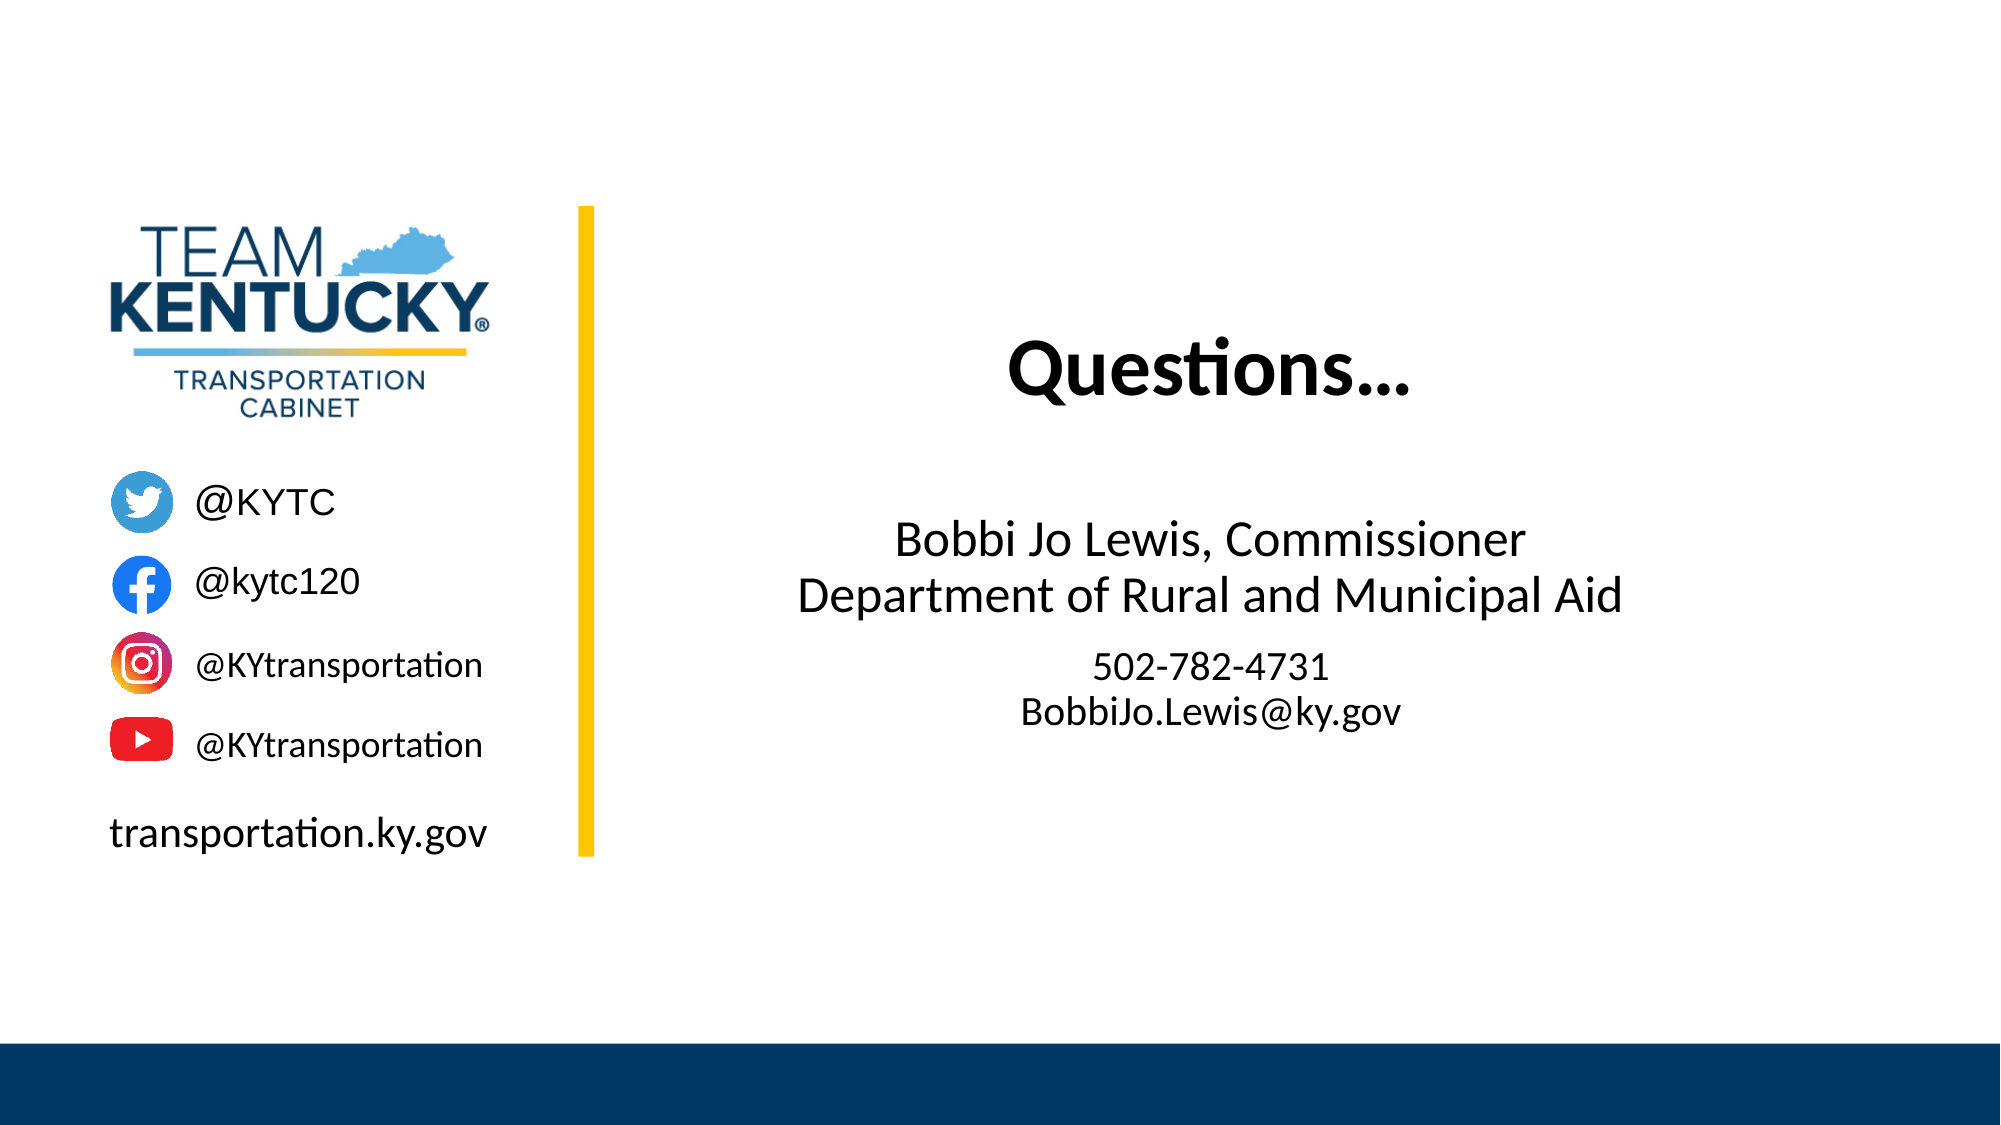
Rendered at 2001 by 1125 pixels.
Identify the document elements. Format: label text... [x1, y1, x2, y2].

picture [111, 632, 172, 694]
text_box Questions… Bobbi Jo Lewis, Commissioner Department of Rural and Municipal Aid 502-782-4731 BobbiJo.Lewis@ky.gov [592, 204, 1830, 854]
picture [110, 717, 173, 761]
picture [96, 206, 502, 436]
picture [111, 471, 173, 533]
picture [110, 553, 173, 616]
